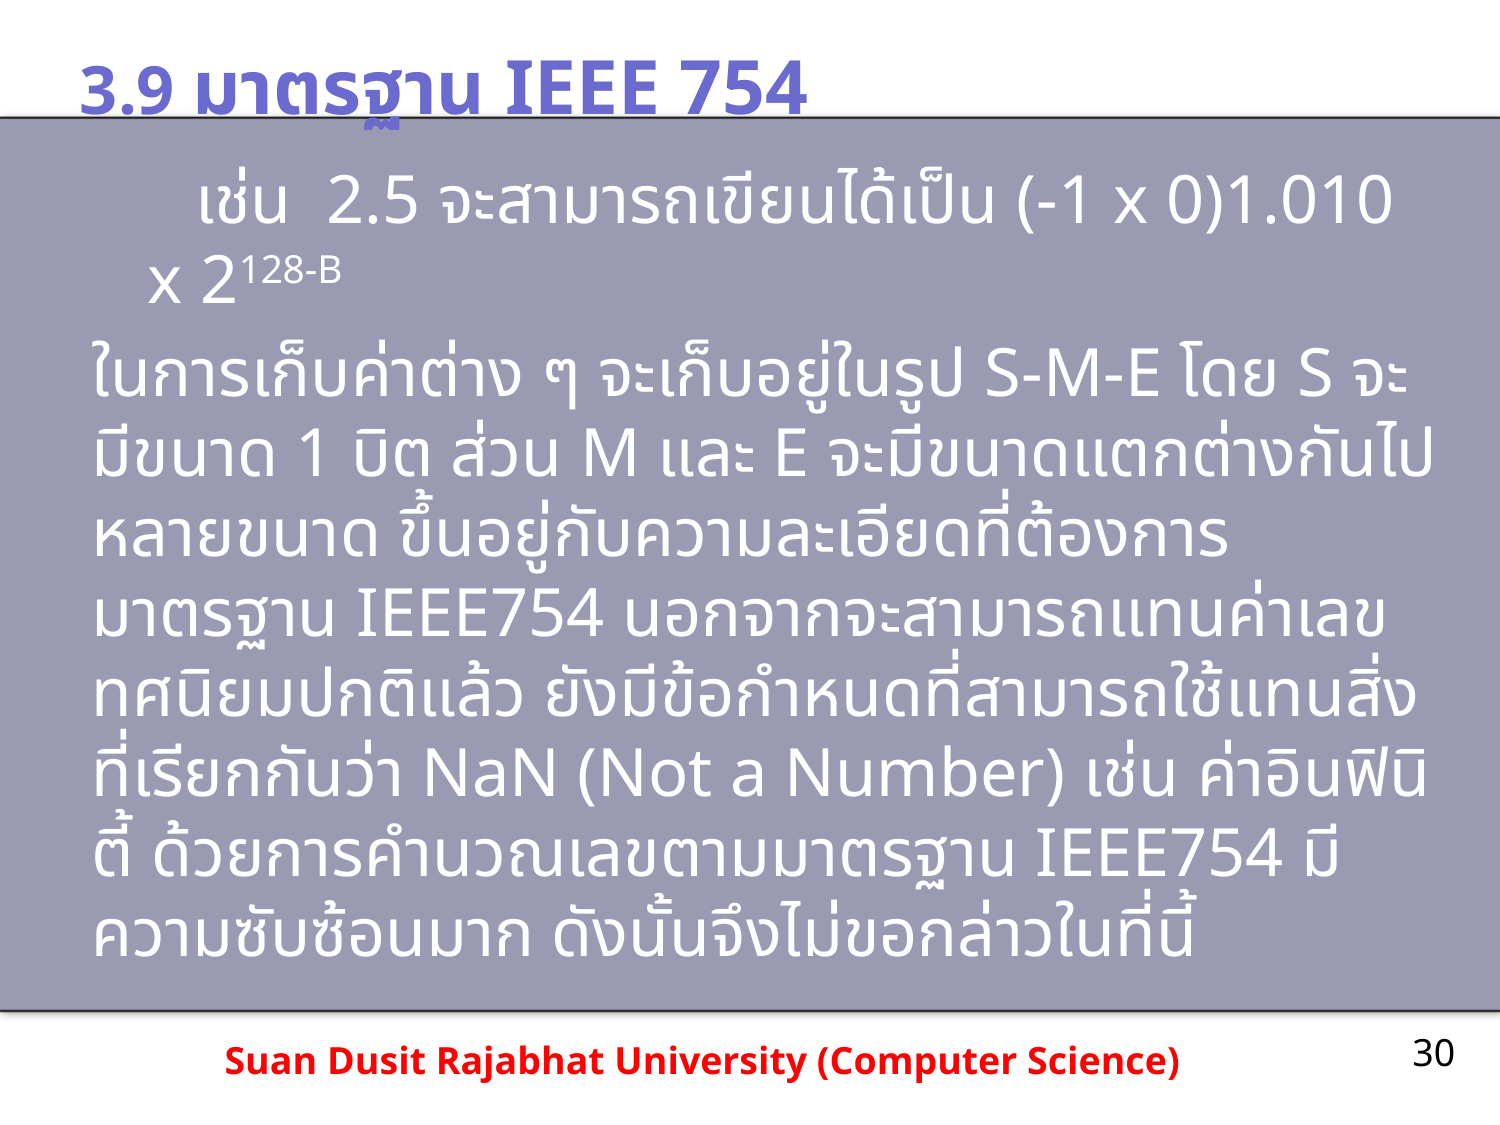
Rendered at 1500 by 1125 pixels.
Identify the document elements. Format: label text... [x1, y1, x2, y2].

text_box Suan Dusit Rajabhat University (Computer Science) [64, 1034, 1341, 1122]
list เช่น 2.5 จะสามารถเขียนได้เป็น (-1 x 0)1.010 x 2128-B ในการเก็บค่าต่าง ๆ จะเก็บอยู่ในรูป S-M-E โดย S จะมีขนาด 1 บิต ส่วน M และ E จะมีขนาดแตกต่างกันไปหลายขนาด ขึ้นอยู่กับความละเอียดที่ต้องการ มาตรฐาน IEEE754 นอกจากจะสามารถแทนค่าเลขทศนิยมปกติแล้ว ยังมีข้อกำหนดที่สามารถใช้แทนสิ่งที่เรียกกันว่า NaN (Not a Number) เช่น ค่าอินฟินิตี้ ด้วยการคำนวณเลขตามมาตรฐาน IEEE754 มีความซับซ้อนมาก ดังนั้นจึงไม่ขอกล่าวในที่นี้ [76, 149, 1459, 988]
slide_number 30 [1395, 1021, 1471, 1097]
picture [0, 0, 1500, 1125]
title 3.9 มาตรฐาน IEEE 754 [64, 19, 1459, 149]
